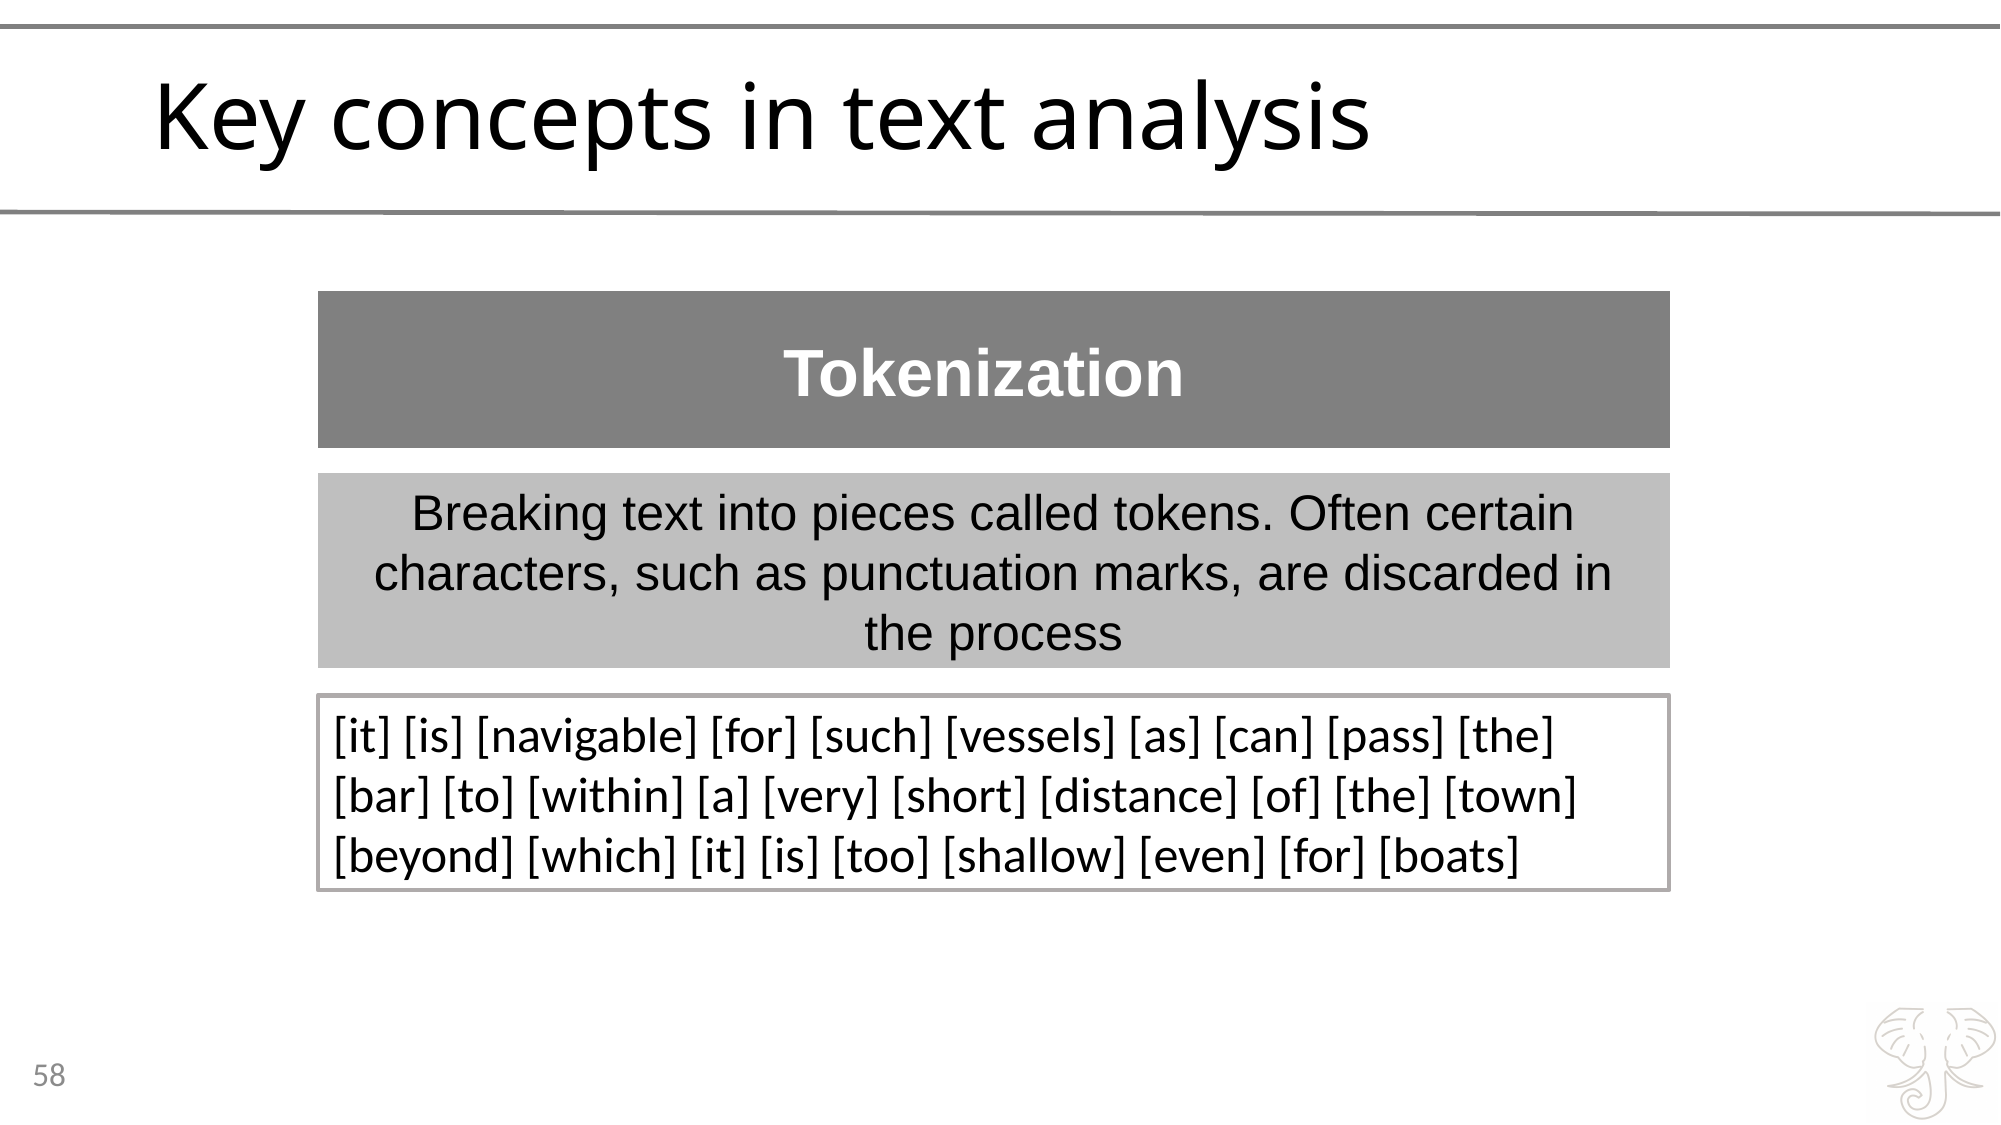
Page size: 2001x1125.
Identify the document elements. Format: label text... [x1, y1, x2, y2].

text_box [it] [is] [navigable] [for] [such] [vessels] [as] [can] [pass] [the] [bar] [to] [within] [a] [very] [short] [distance] [of] [the] [town] [beyond] [which] [it] [is] [too] [shallow] [even] [for] [boats] [318, 695, 1670, 890]
slide_number 58 [17, 1042, 468, 1103]
title Key concepts in text analysis [137, 26, 1863, 213]
text_box Tokenization [318, 291, 1670, 448]
text_box Breaking text into pieces called tokens. Often certain characters, such as punctuation marks, are discarded in the process [318, 473, 1670, 668]
picture [1866, 1002, 1998, 1123]
